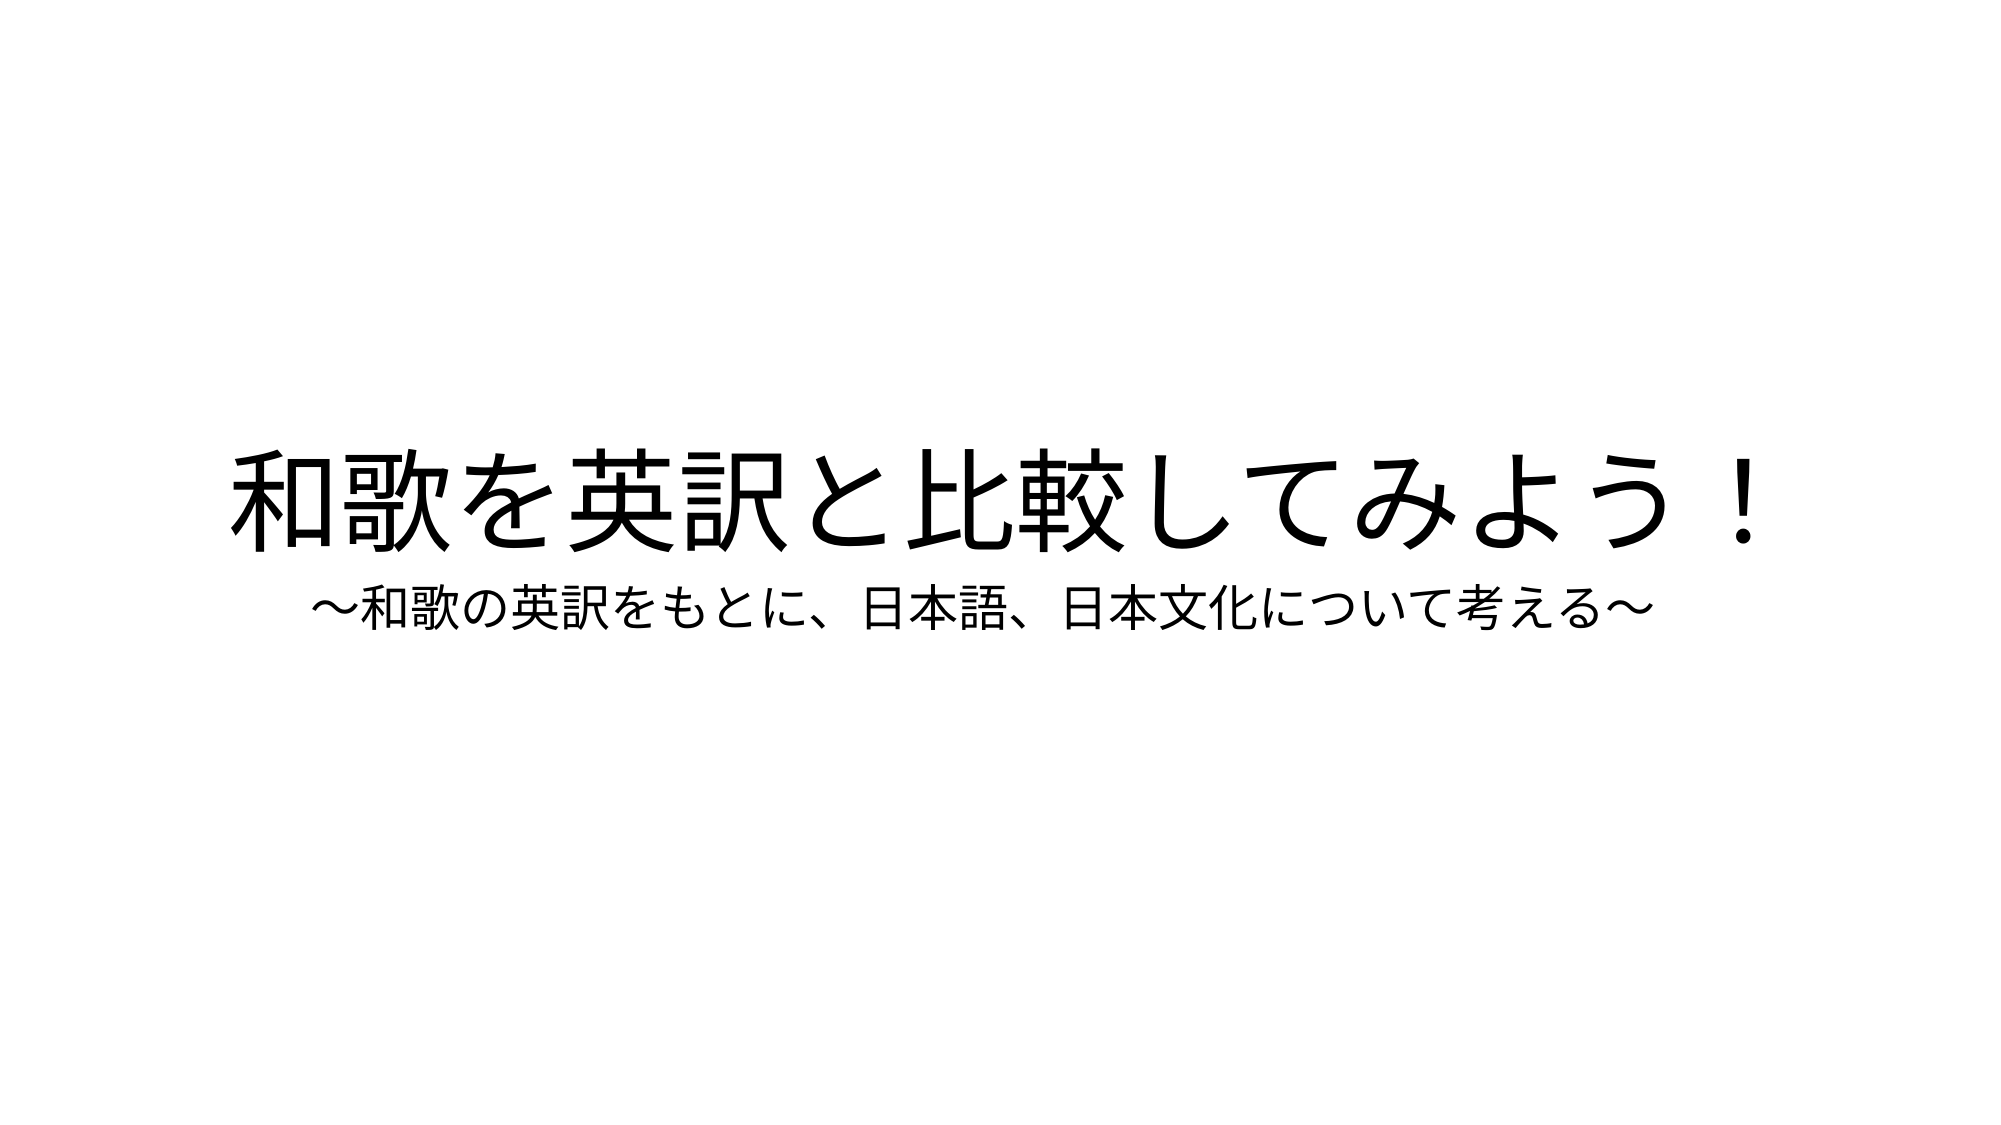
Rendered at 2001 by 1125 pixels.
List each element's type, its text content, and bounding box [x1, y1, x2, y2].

subtitle ～和歌の英訳をもとに、日本語、日本文化について考える～ [207, 575, 1708, 848]
title 和歌を英訳と比較してみよう！ [152, 184, 1877, 576]
